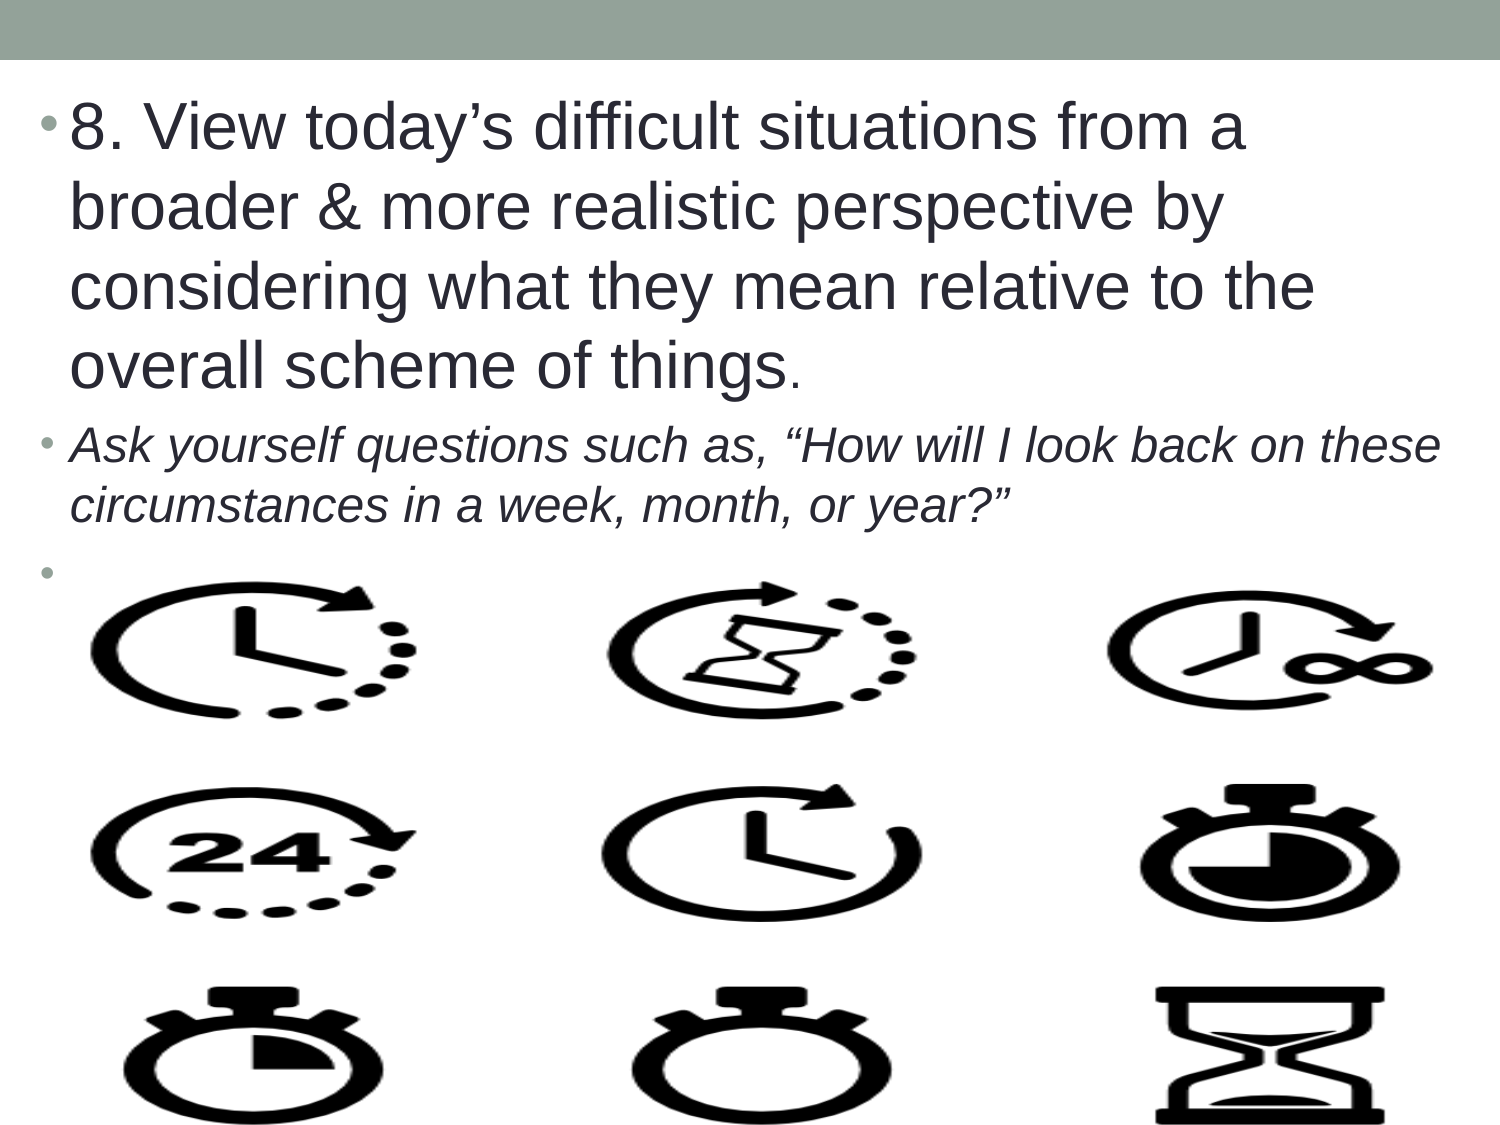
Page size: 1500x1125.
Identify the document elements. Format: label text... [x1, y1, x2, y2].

picture [0, 549, 1500, 1125]
list 8. View today’s difficult situations from a broader & more realistic perspective by considering what they mean relative to the overall scheme of things. Ask yourself questions such as, “How will I look back on these circumstances in a week, month, or year?” [24, 75, 1463, 546]
